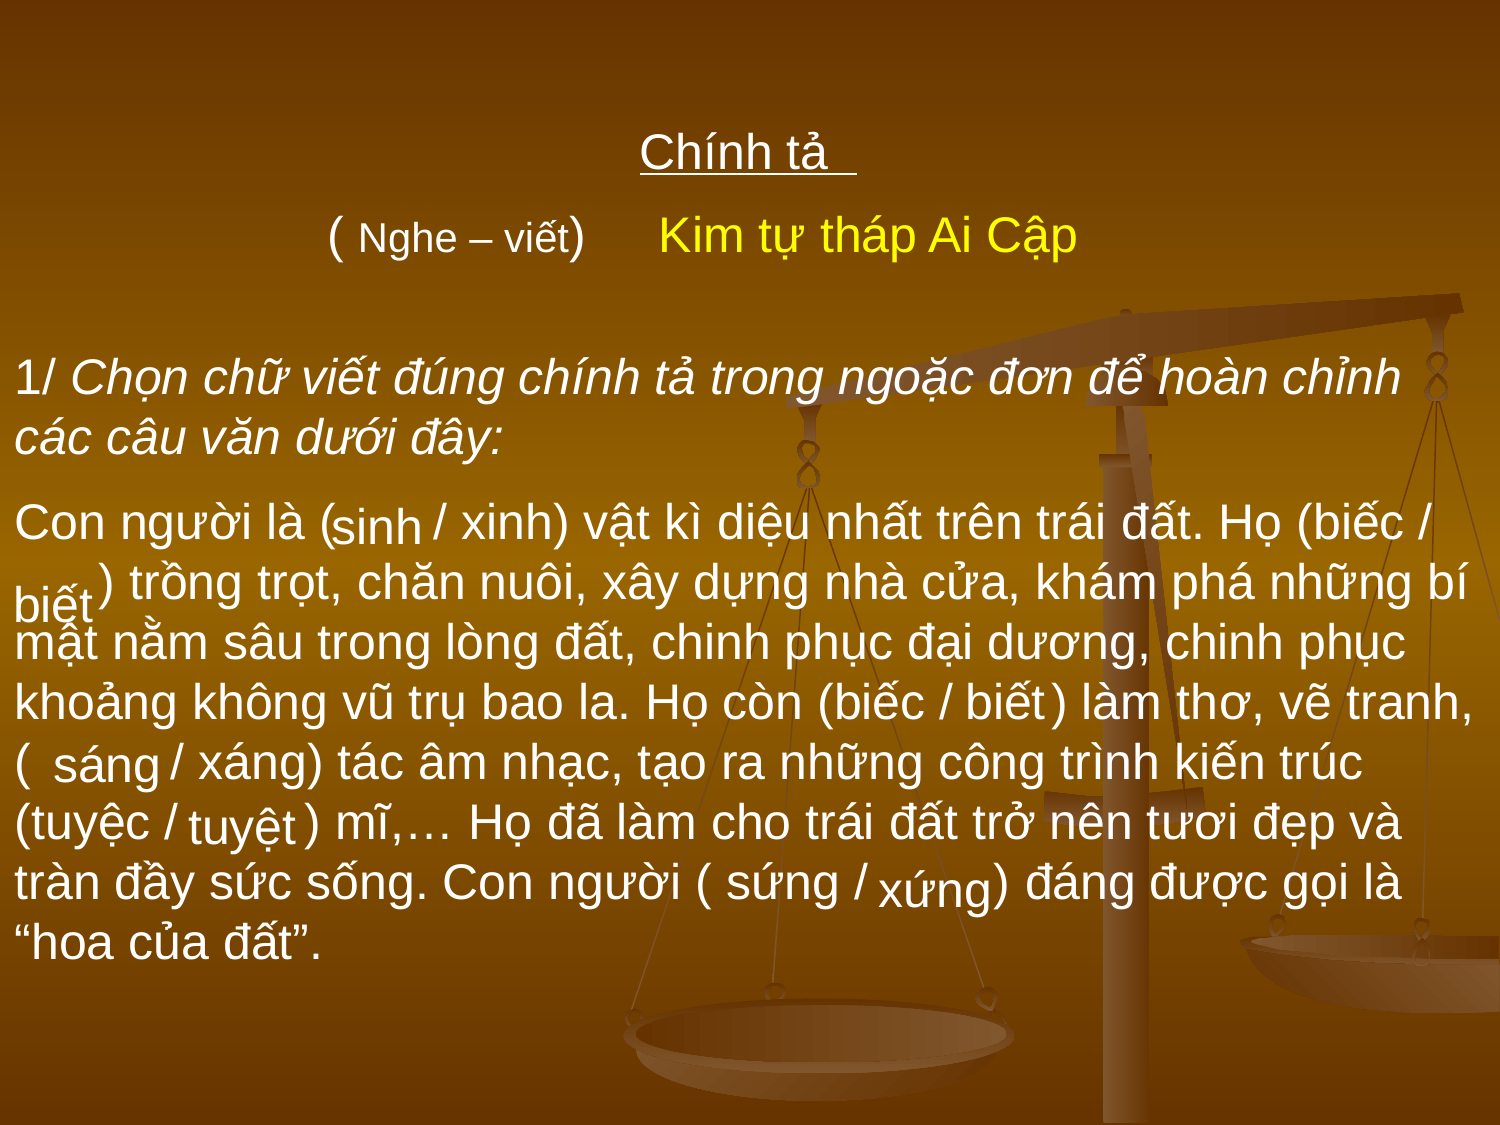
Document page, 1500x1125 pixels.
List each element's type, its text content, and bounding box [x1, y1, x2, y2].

text_box sáng [38, 724, 177, 800]
text_box Kim tự tháp Ai Cập [549, 194, 1188, 270]
text_box ( Nghe – viết) [312, 194, 549, 270]
text_box Chính tả [624, 112, 875, 188]
text_box [149, 37, 1500, 337]
text_box 1/ Chọn chữ viết đúng chính tả trong ngoặc đơn để hoàn chỉnh các câu văn dưới đây: Con người là ( / xinh) vật kì diệu nhất trên trái đất. Họ (biếc / ) trồng trọt, chăn nuôi, xây dựng nhà cửa, khám phá những bí mật nằm sâu trong lòng đất, chinh phục đại dương, chinh phục khoảng không vũ trụ bao la. Họ còn (biếc / ) làm thơ, vẽ tranh, ( / xáng) tác âm nhạc, tạo ra những công trình kiến trúc (tuyệc / ) mĩ,… Họ đã làm cho trái đất trở nên tươi đẹp và tràn đầy sức sống. Con người ( sứng / ) đáng được gọi là “hoa của đất”. [0, 337, 1500, 1063]
text_box tuyệt [173, 787, 312, 863]
text_box biết [950, 662, 1061, 738]
text_box biết [0, 565, 109, 641]
text_box sinh [316, 487, 439, 563]
text_box xứng [863, 849, 1008, 925]
